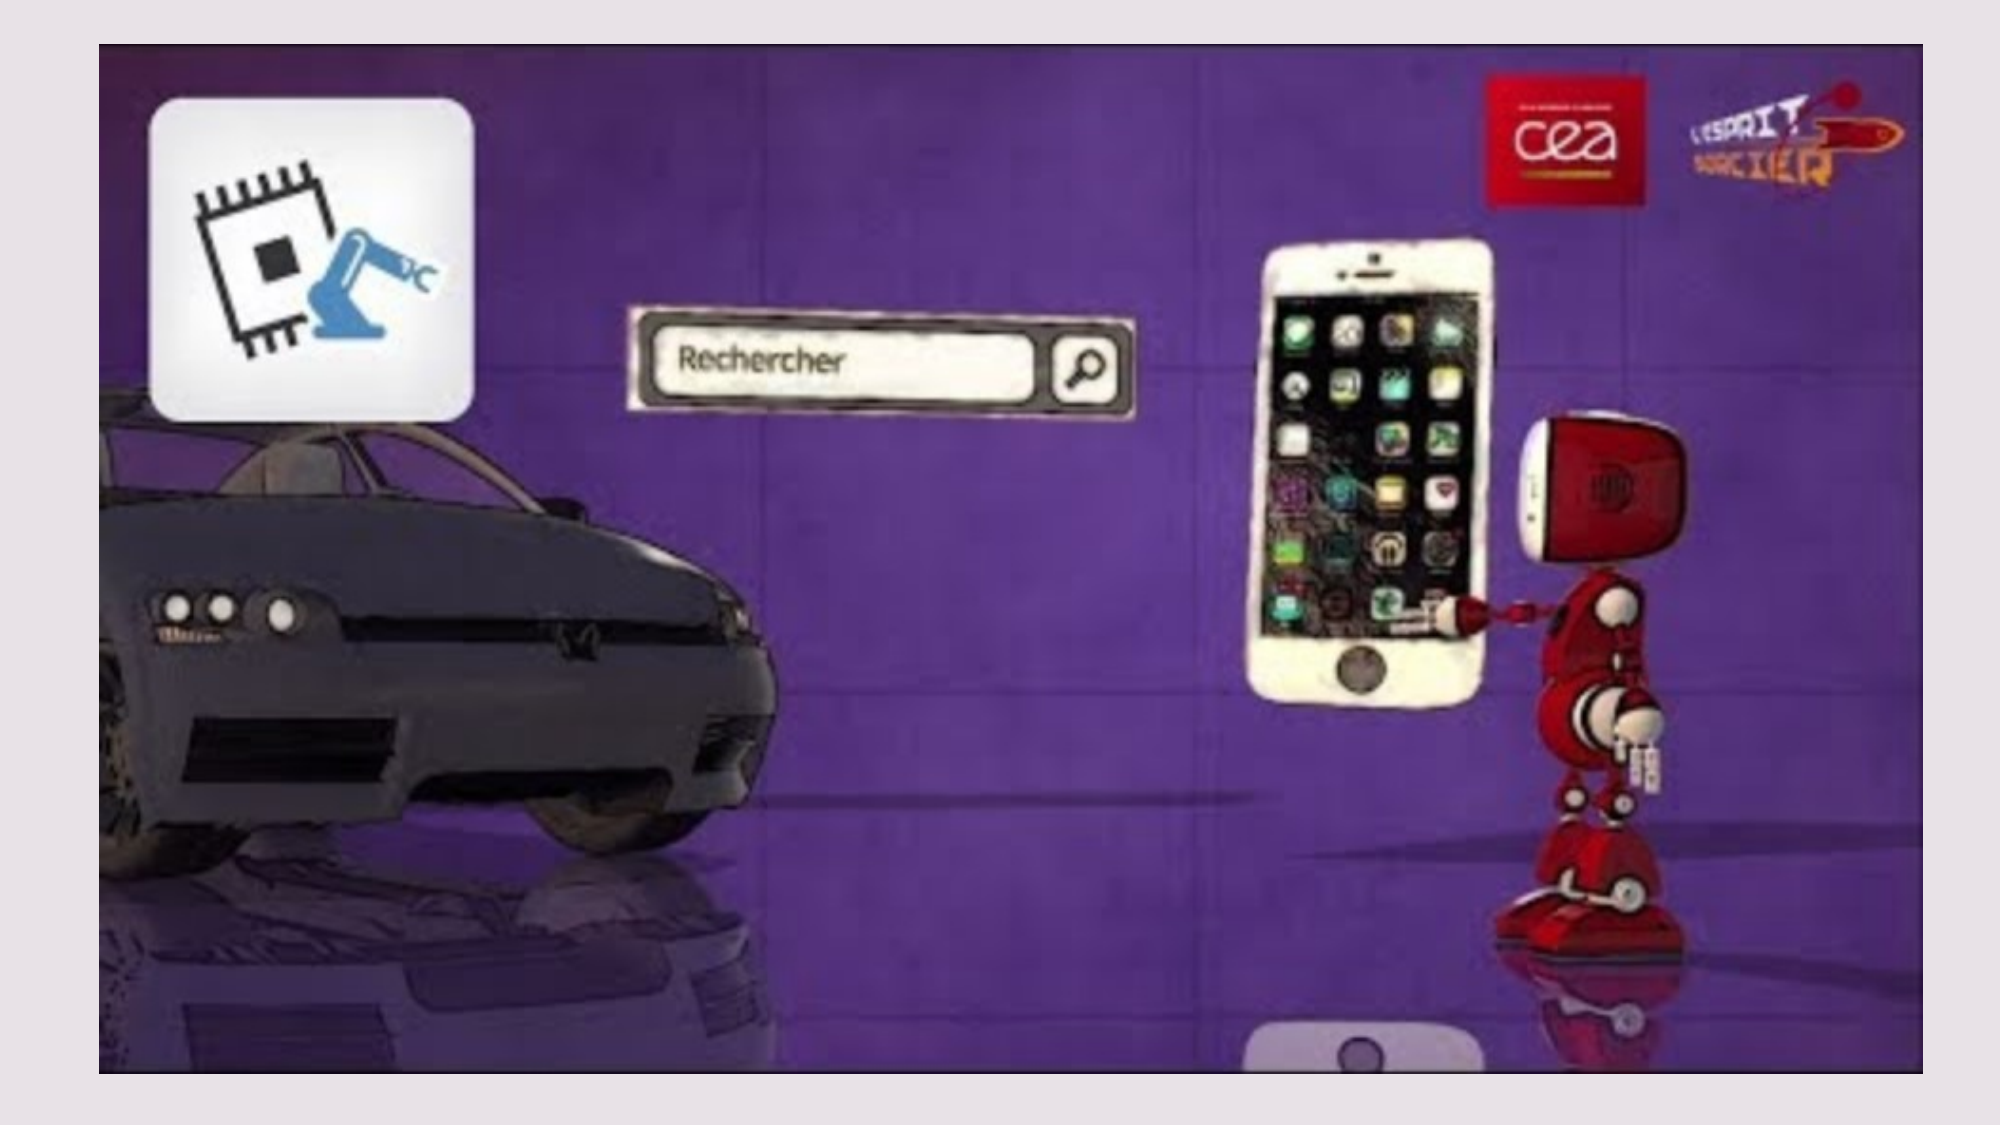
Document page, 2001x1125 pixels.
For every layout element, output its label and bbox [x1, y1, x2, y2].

list [98, 43, 1924, 1075]
